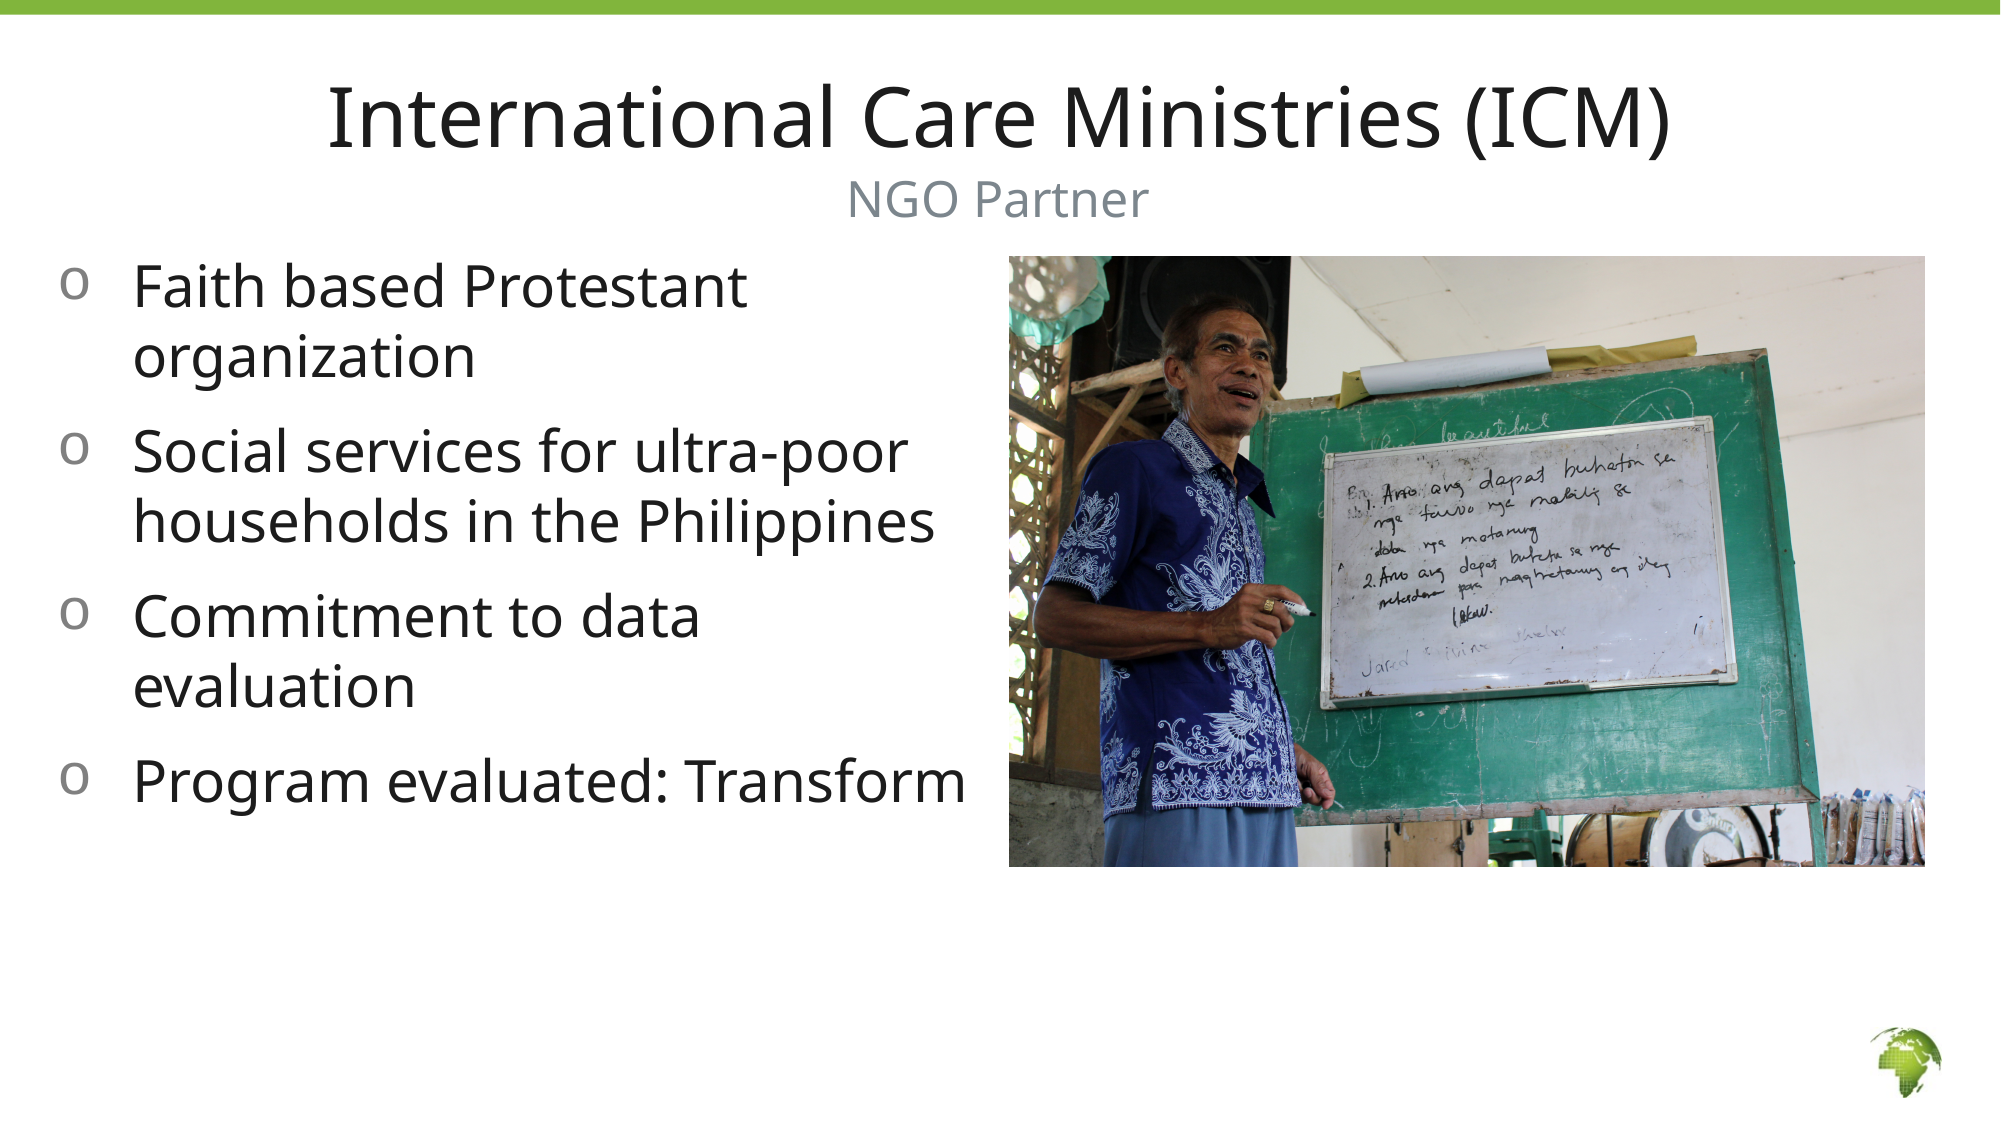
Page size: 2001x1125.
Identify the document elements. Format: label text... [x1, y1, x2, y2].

title International Care Ministries (ICM) [55, 14, 1945, 164]
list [1009, 255, 1925, 867]
list Faith based Protestant organization Social services for ultra-poor households in the Philippines Commitment to data evaluation Program evaluated: Transform [55, 249, 969, 927]
picture [1870, 1027, 1942, 1098]
list NGO Partner [55, 167, 1940, 229]
